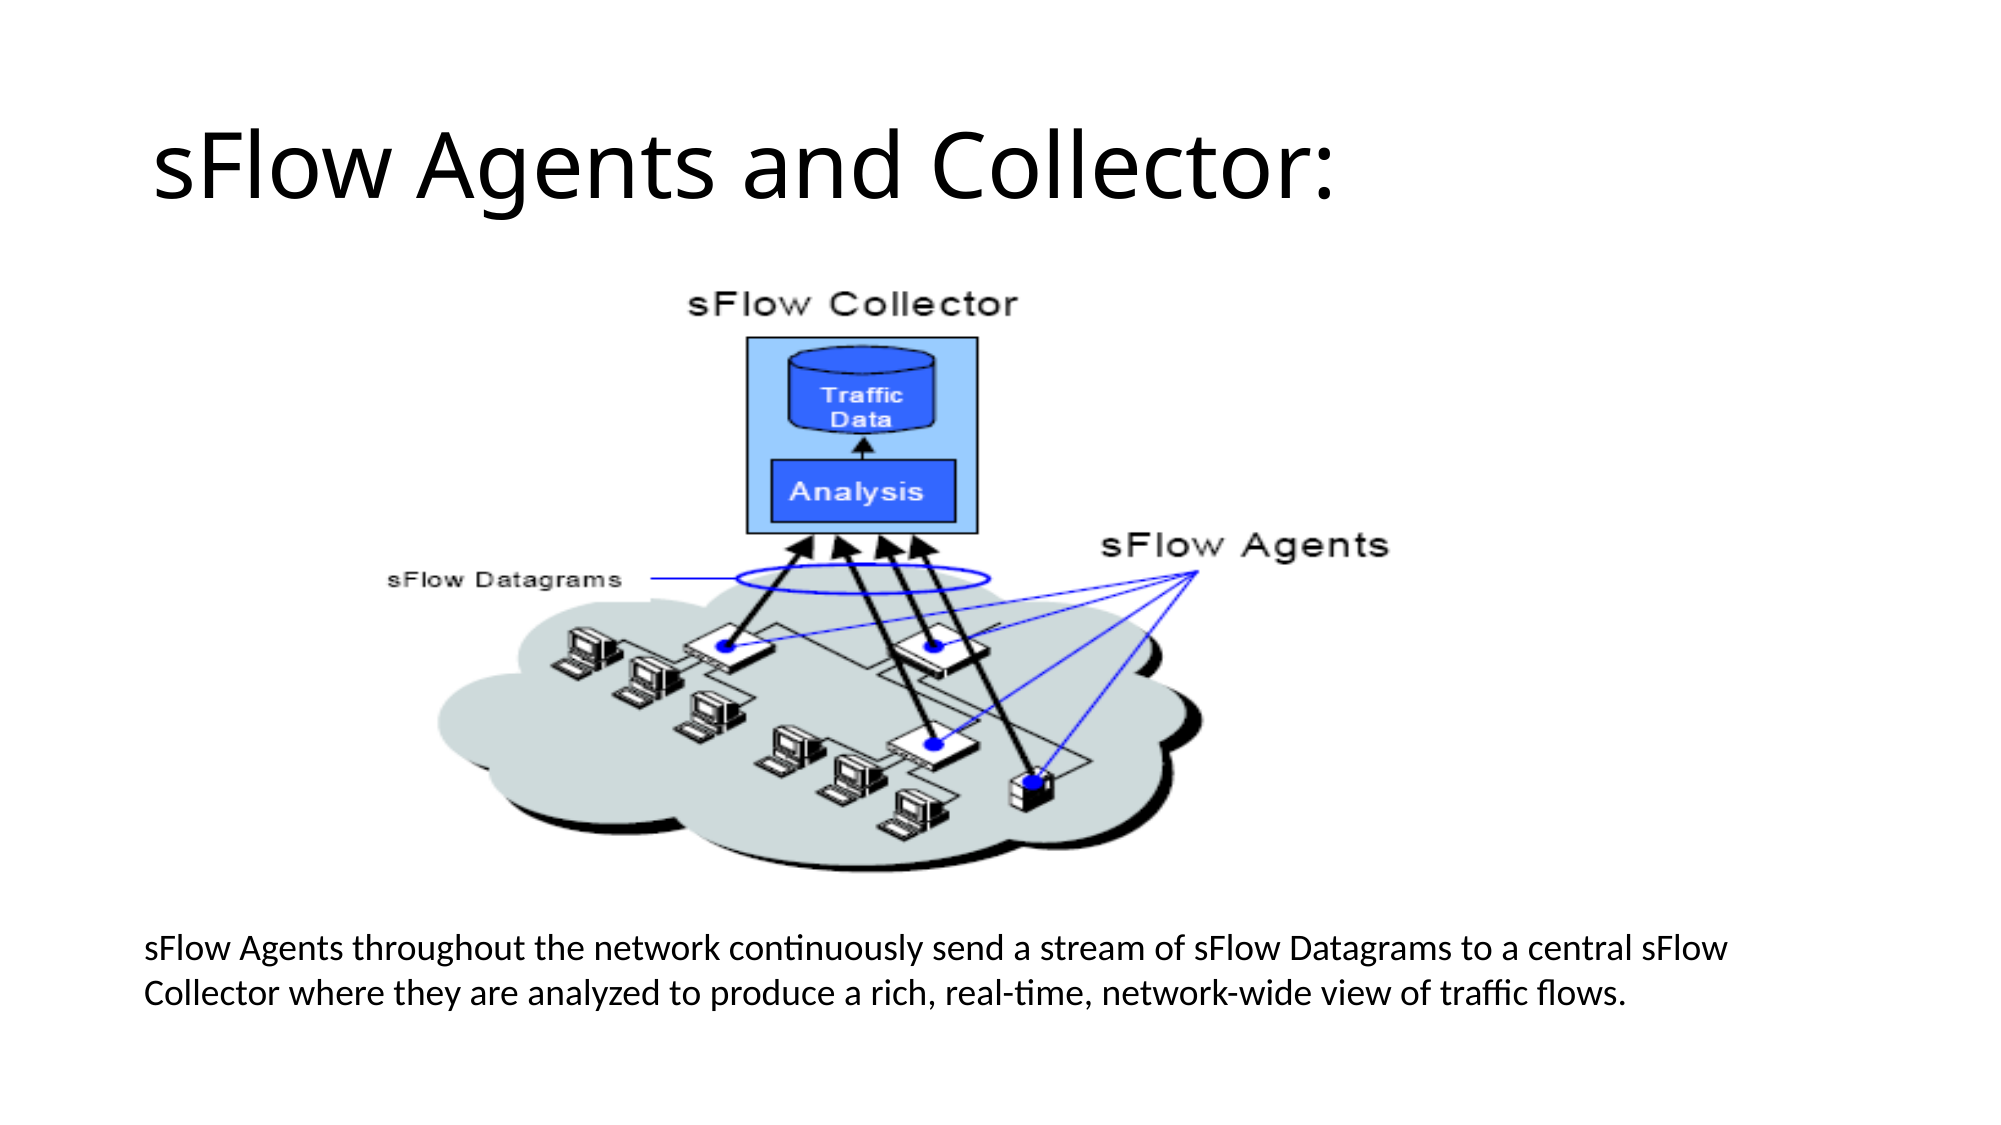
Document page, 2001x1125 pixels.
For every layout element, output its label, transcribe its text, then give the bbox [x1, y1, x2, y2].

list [245, 273, 1513, 996]
text_box sFlow Agents throughout the network continuously send a stream of sFlow Datagrams to a central sFlow Collector where they are analyzed to produce a rich, real-time, network-wide view of traffic flows. [129, 915, 1806, 1021]
title sFlow Agents and Collector: [137, 59, 1863, 278]
